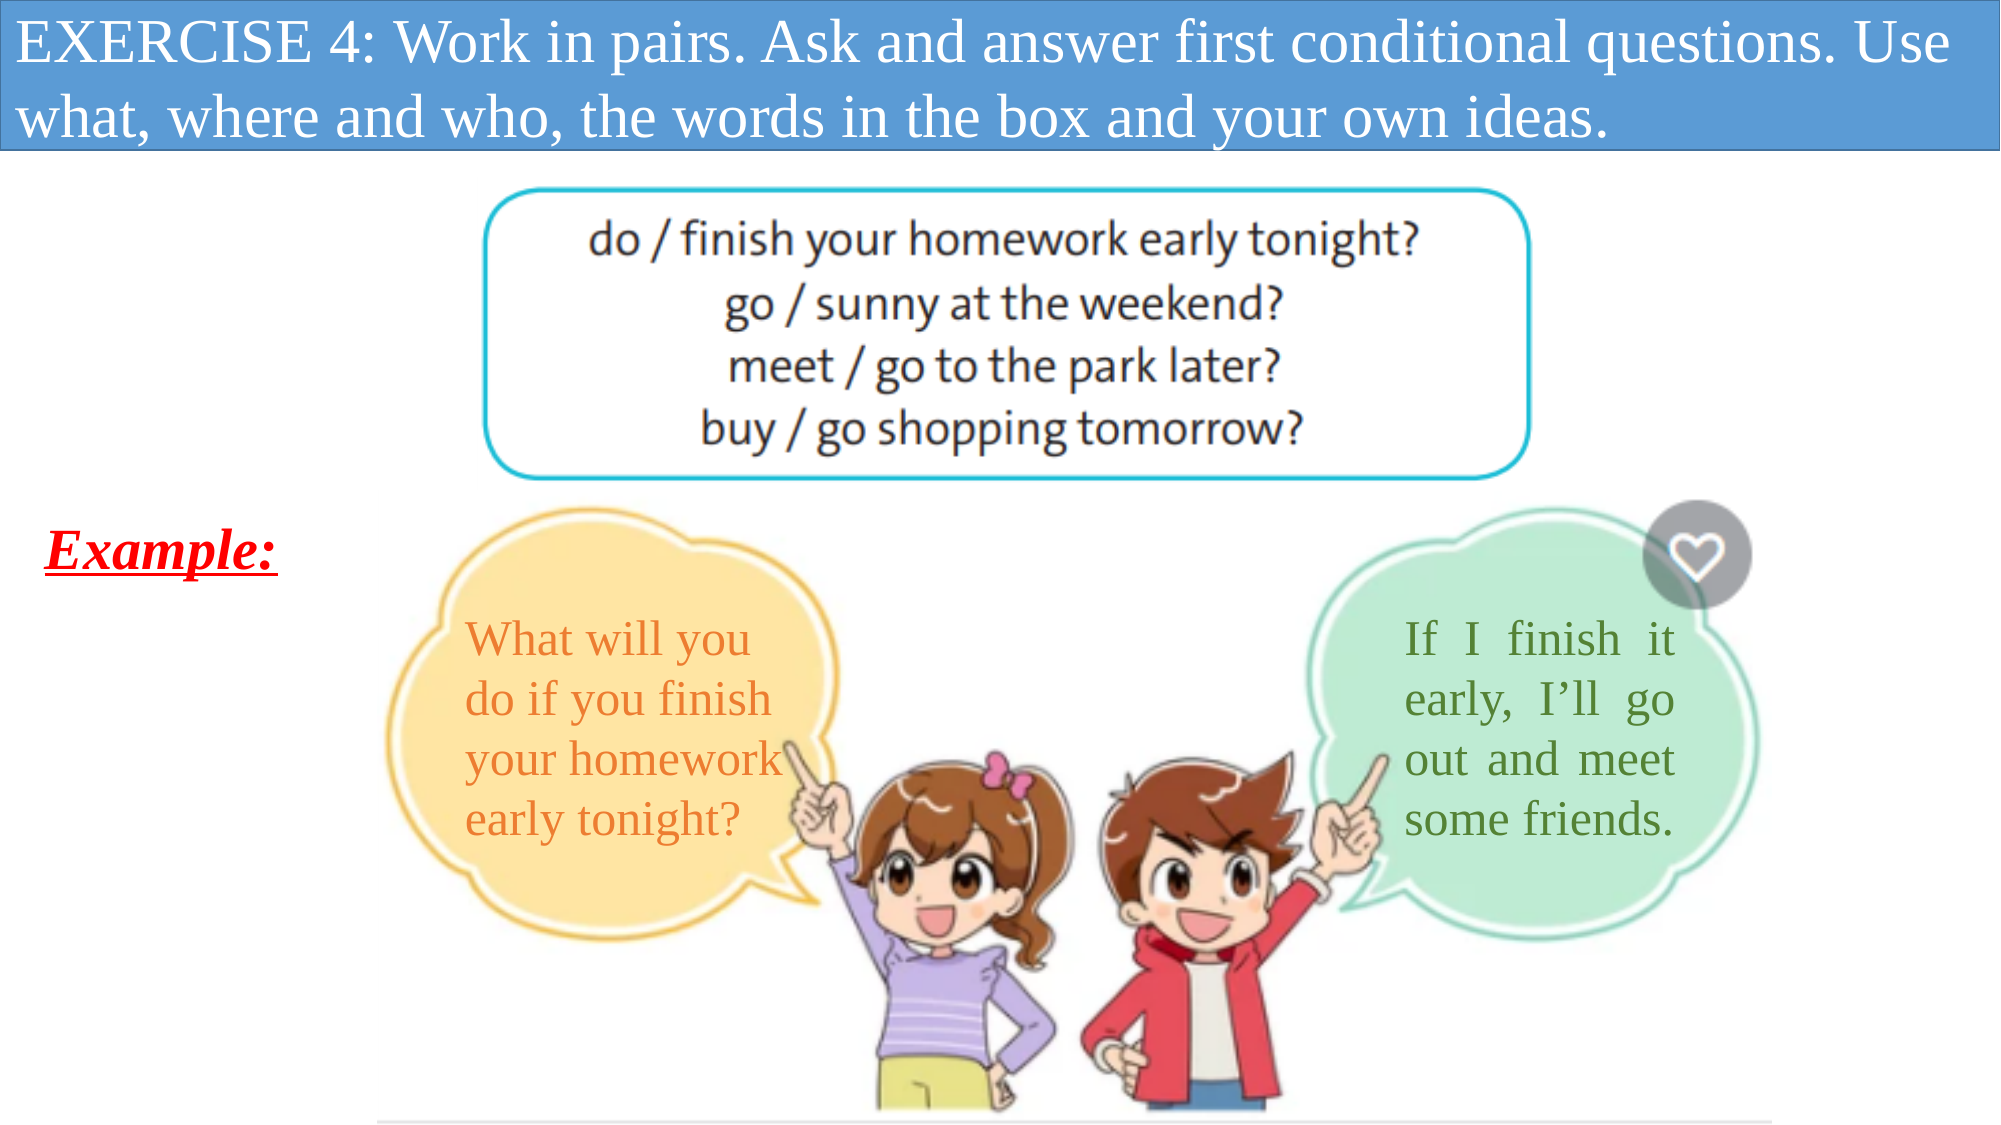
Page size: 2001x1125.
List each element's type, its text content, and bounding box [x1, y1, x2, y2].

picture [377, 177, 1772, 1125]
text_box Example: [29, 504, 293, 589]
text_box EXERCISE 4: Work in pairs. Ask and answer first conditional questions. Use what, where and who, the words in the box and your own ideas. [0, 0, 2000, 151]
